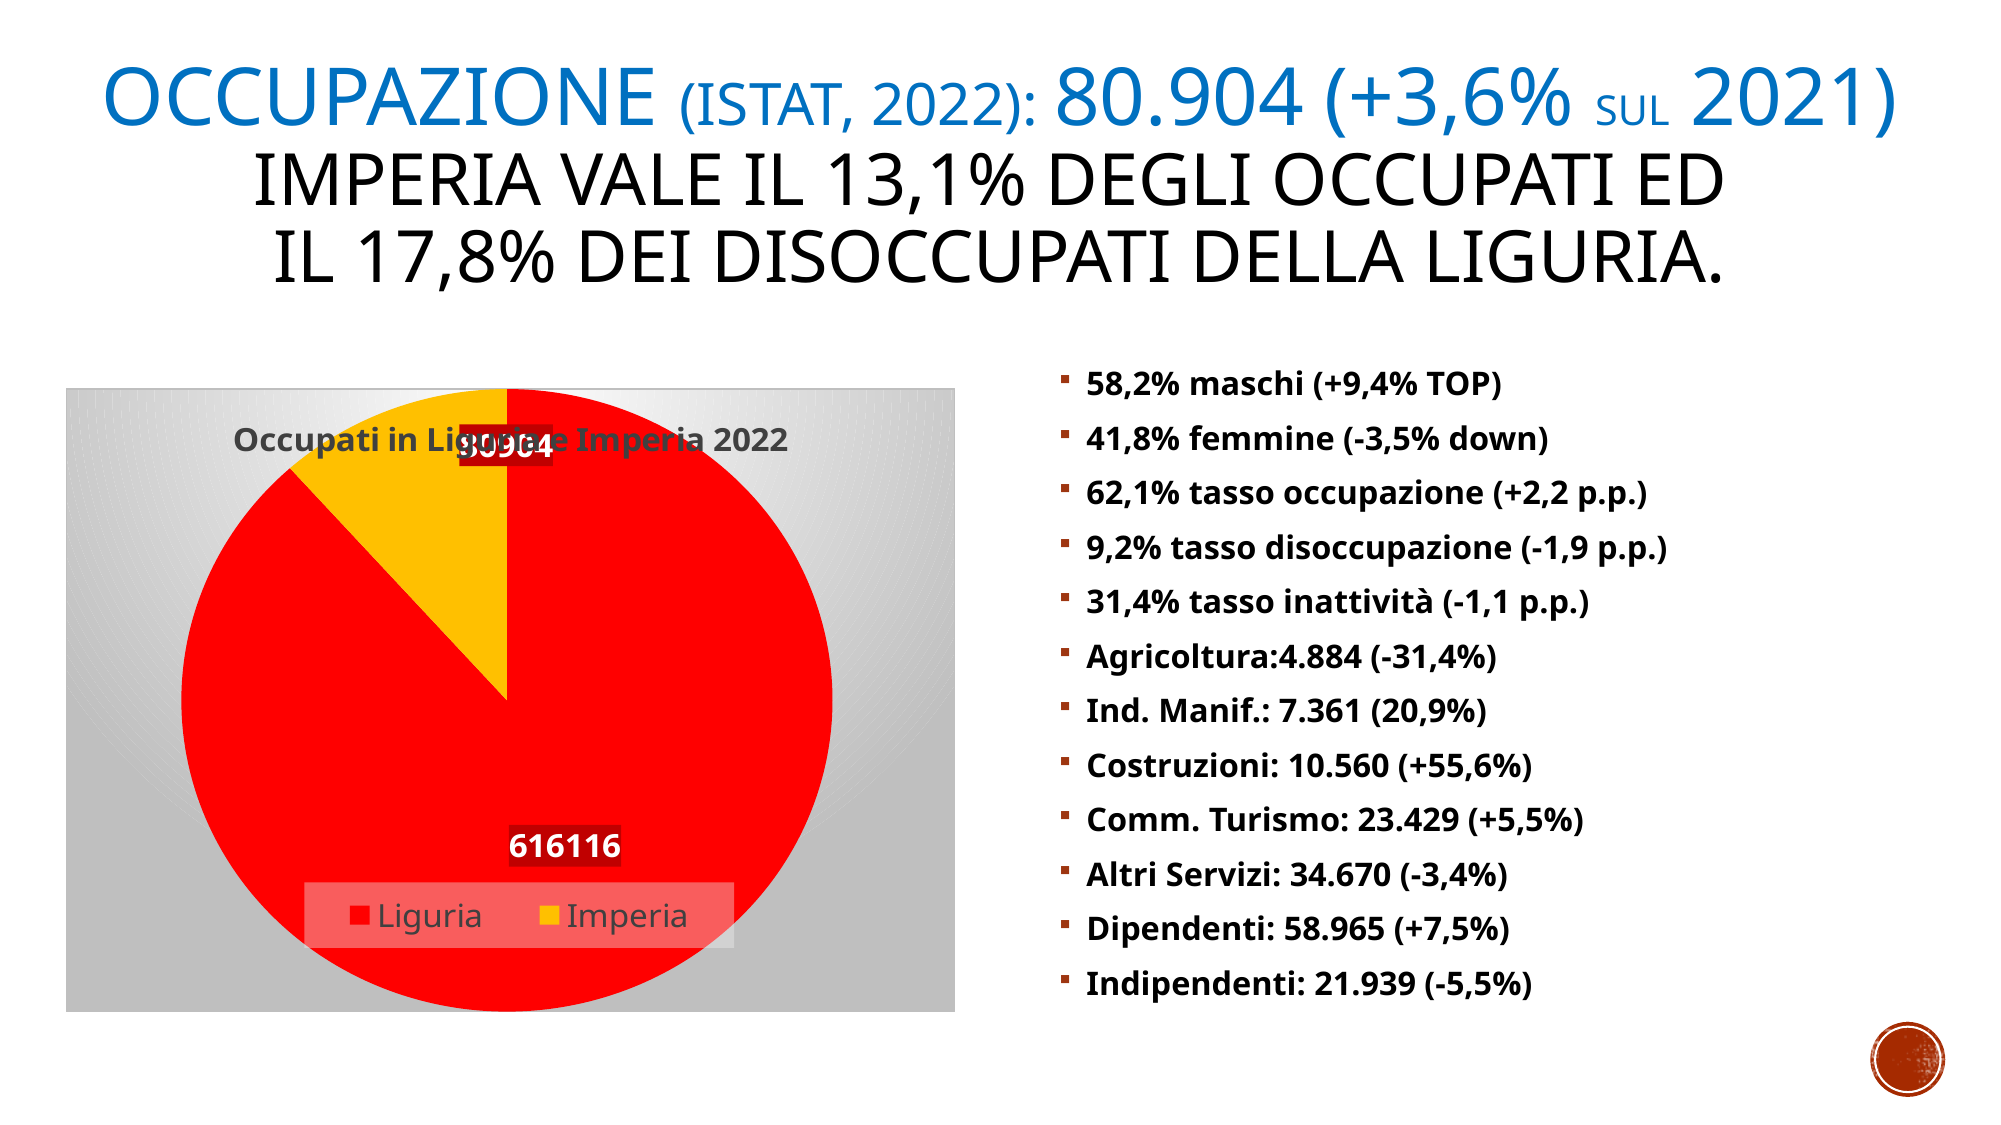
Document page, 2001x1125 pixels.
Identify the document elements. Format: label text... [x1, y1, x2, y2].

table_cell [1870, 1021, 1946, 1097]
title Occupazione (Istat, 2022): 80.904 (+3,6% sul 2021) imperia vale il 13,1% degli occupati ed il 17,8% dei disoccupati della liguria. [65, 11, 1934, 344]
list 58,2% maschi (+9,4% TOP) 41,8% femmine (-3,5% down) 62,1% tasso occupazione (+2,2 p.p.) 9,2% tasso disoccupazione (-1,9 p.p.) 31,4% tasso inattività (-1,1 p.p.) Agricoltura:4.884 (-31,4%) Ind. Manif.: 7.361 (20,9%) Costruzioni: 10.560 (+55,6%) Comm. Turismo: 23.429 (+5,5%) Altri Servizi: 34.670 (-3,4%) Dipendenti: 58.965 (+7,5%) Indipendenti: 21.939 (-5,5%) [1043, 360, 1934, 1013]
chart [68, 362, 953, 1011]
